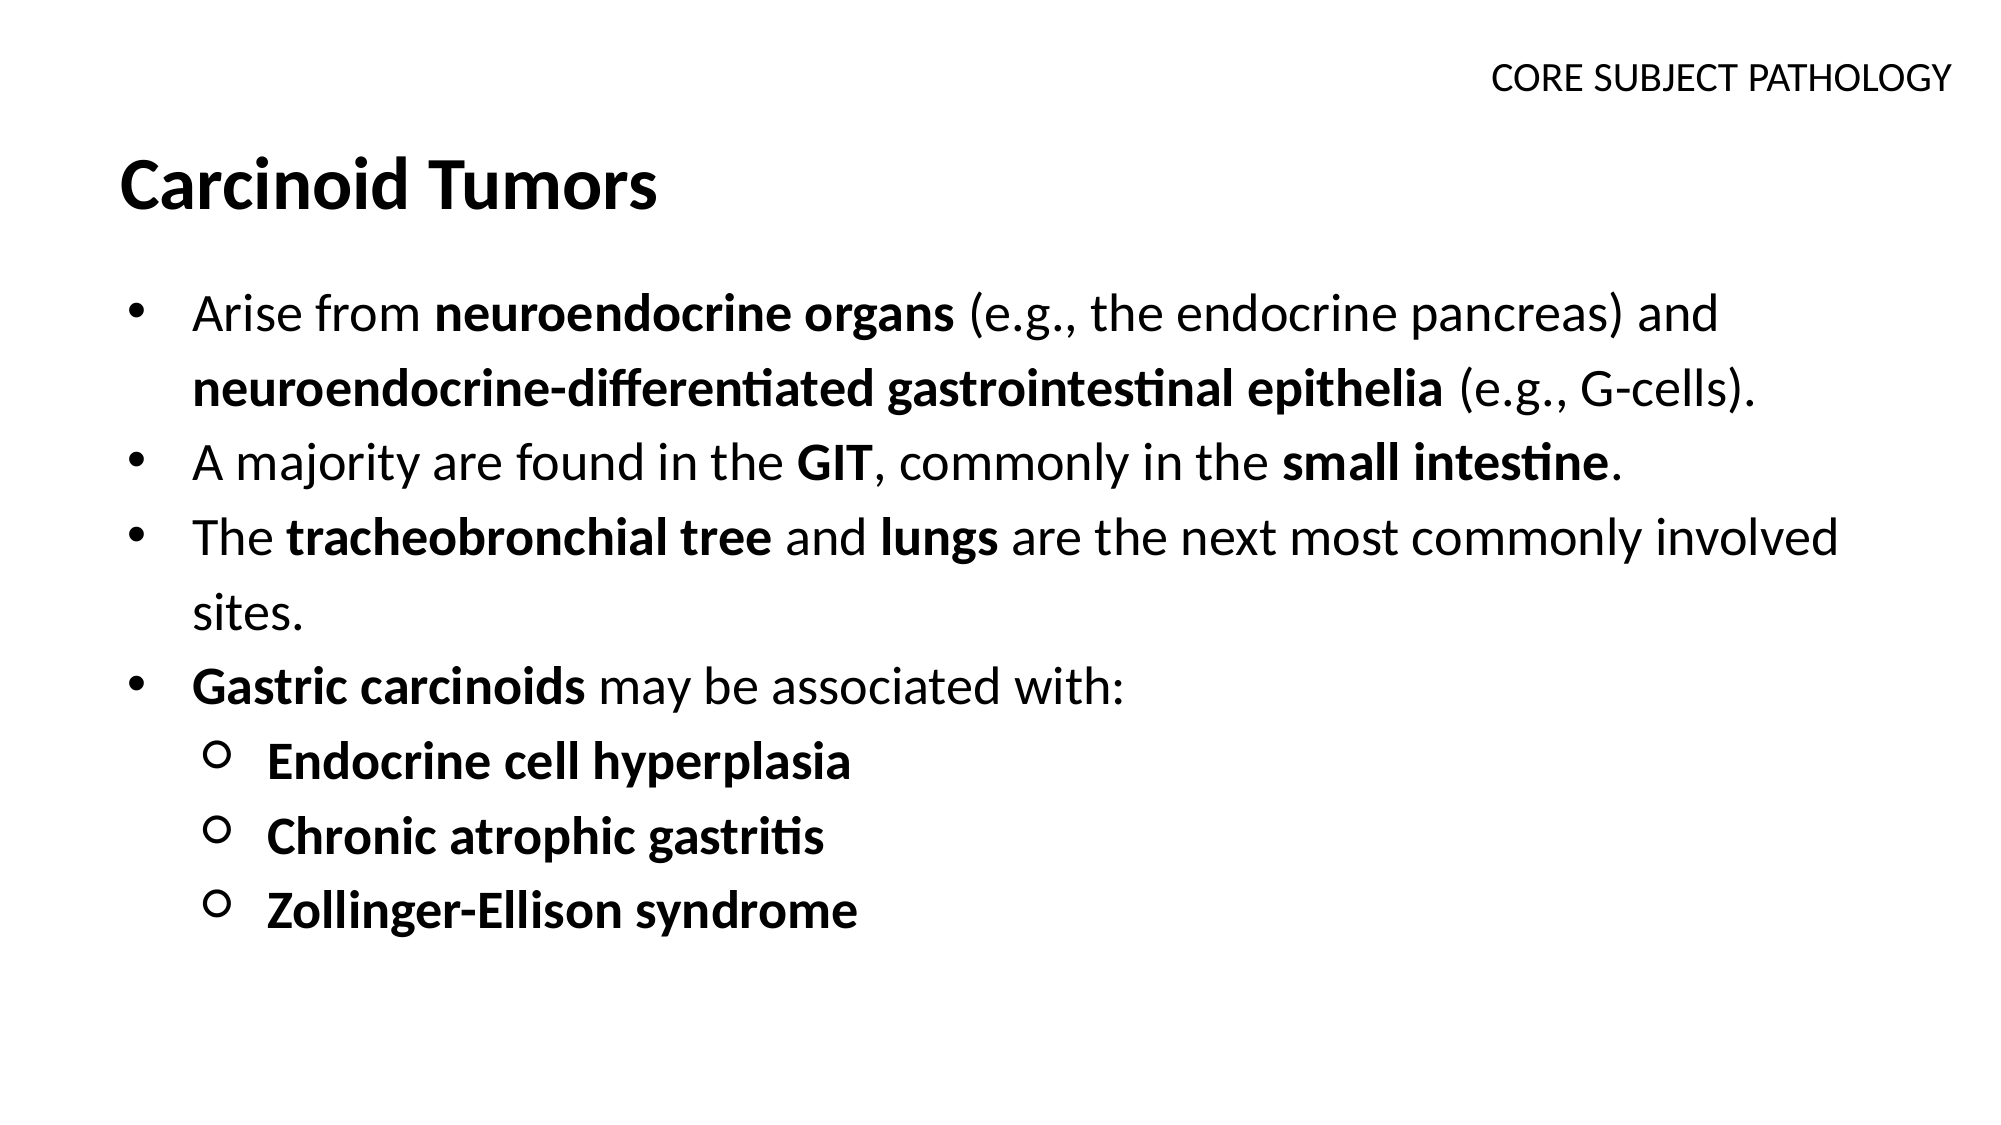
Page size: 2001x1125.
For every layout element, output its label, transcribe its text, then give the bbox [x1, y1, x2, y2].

text_box CORE SUBJECT PATHOLOGY [1315, 47, 1952, 100]
title Carcinoid Tumors [120, 118, 1925, 310]
text_box Arise from neuroendocrine organs (e.g., the endocrine pancreas) and neuroendocrine-differentiated gastrointestinal epithelia (e.g., G-cells). A majority are found in the GIT, commonly in the small intestine. The tracheobronchial tree and lungs are the next most commonly involved sites. Gastric carcinoids may be associated with: Endocrine cell hyperplasia Chronic atrophic gastritis Zollinger-Ellison syndrome [117, 250, 1846, 940]
